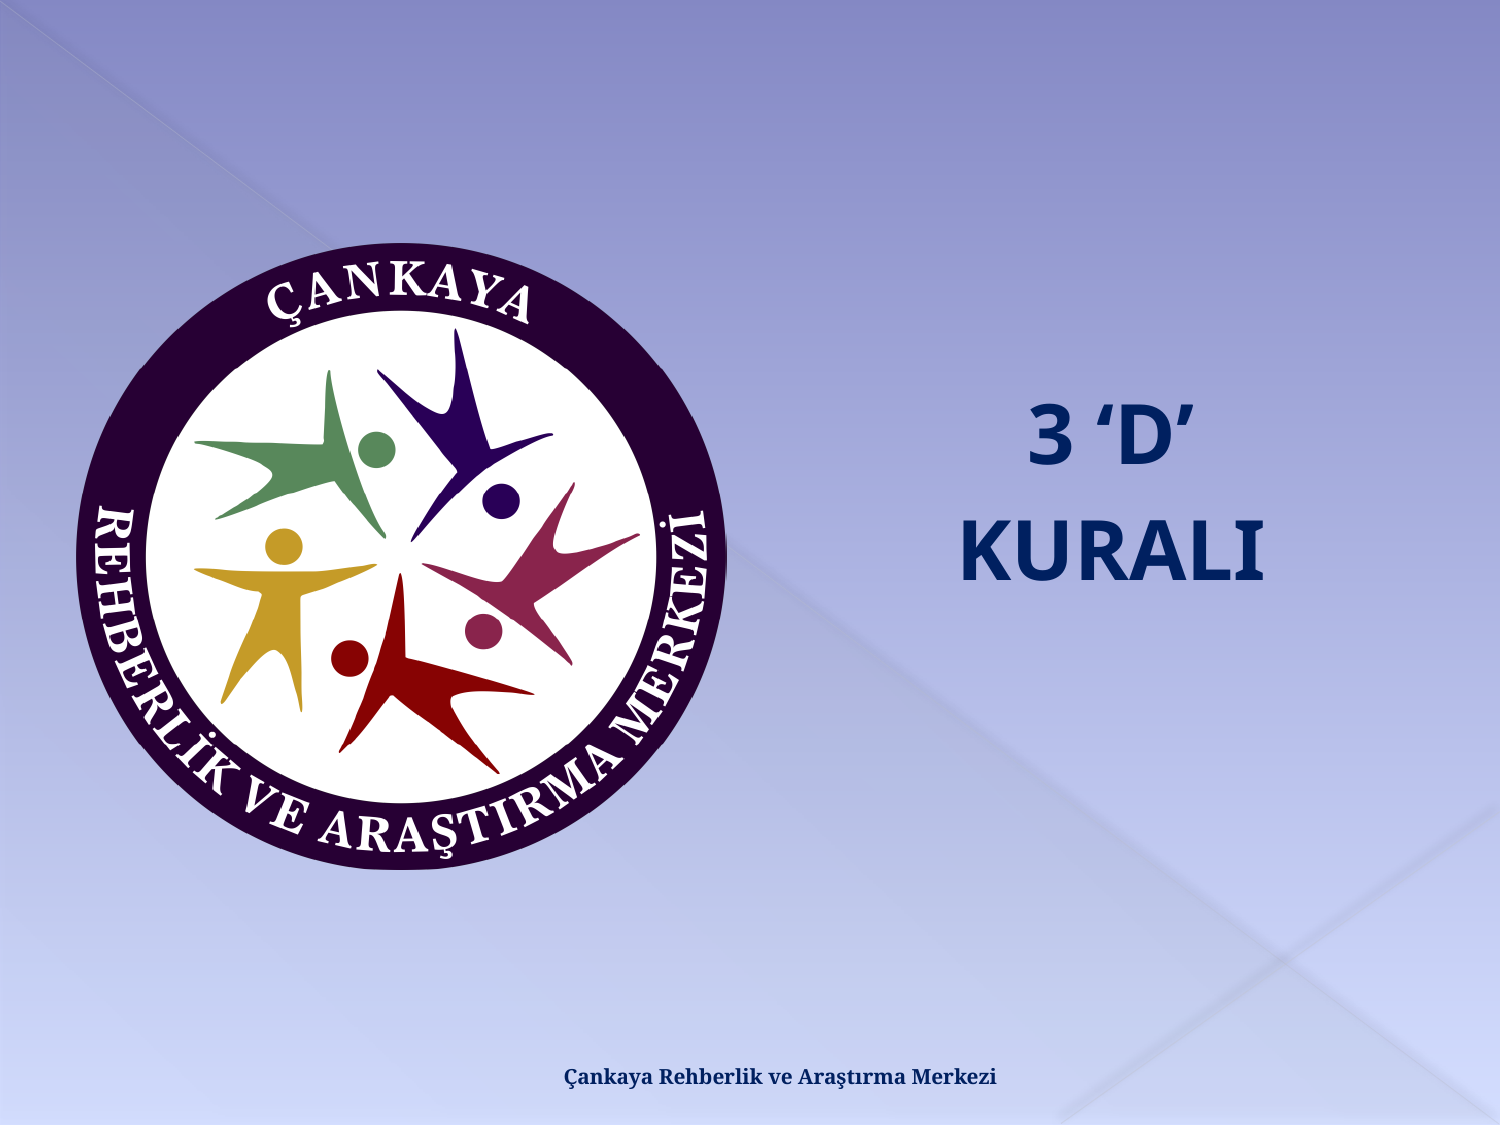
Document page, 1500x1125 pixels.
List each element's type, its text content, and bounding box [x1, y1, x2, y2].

picture [76, 243, 727, 870]
text_box [750, 278, 1449, 893]
text_box 3 ‘D’ KURALI [761, 373, 1461, 893]
footer Çankaya Rehberlik ve Araştırma Merkezi [312, 1046, 1012, 1097]
